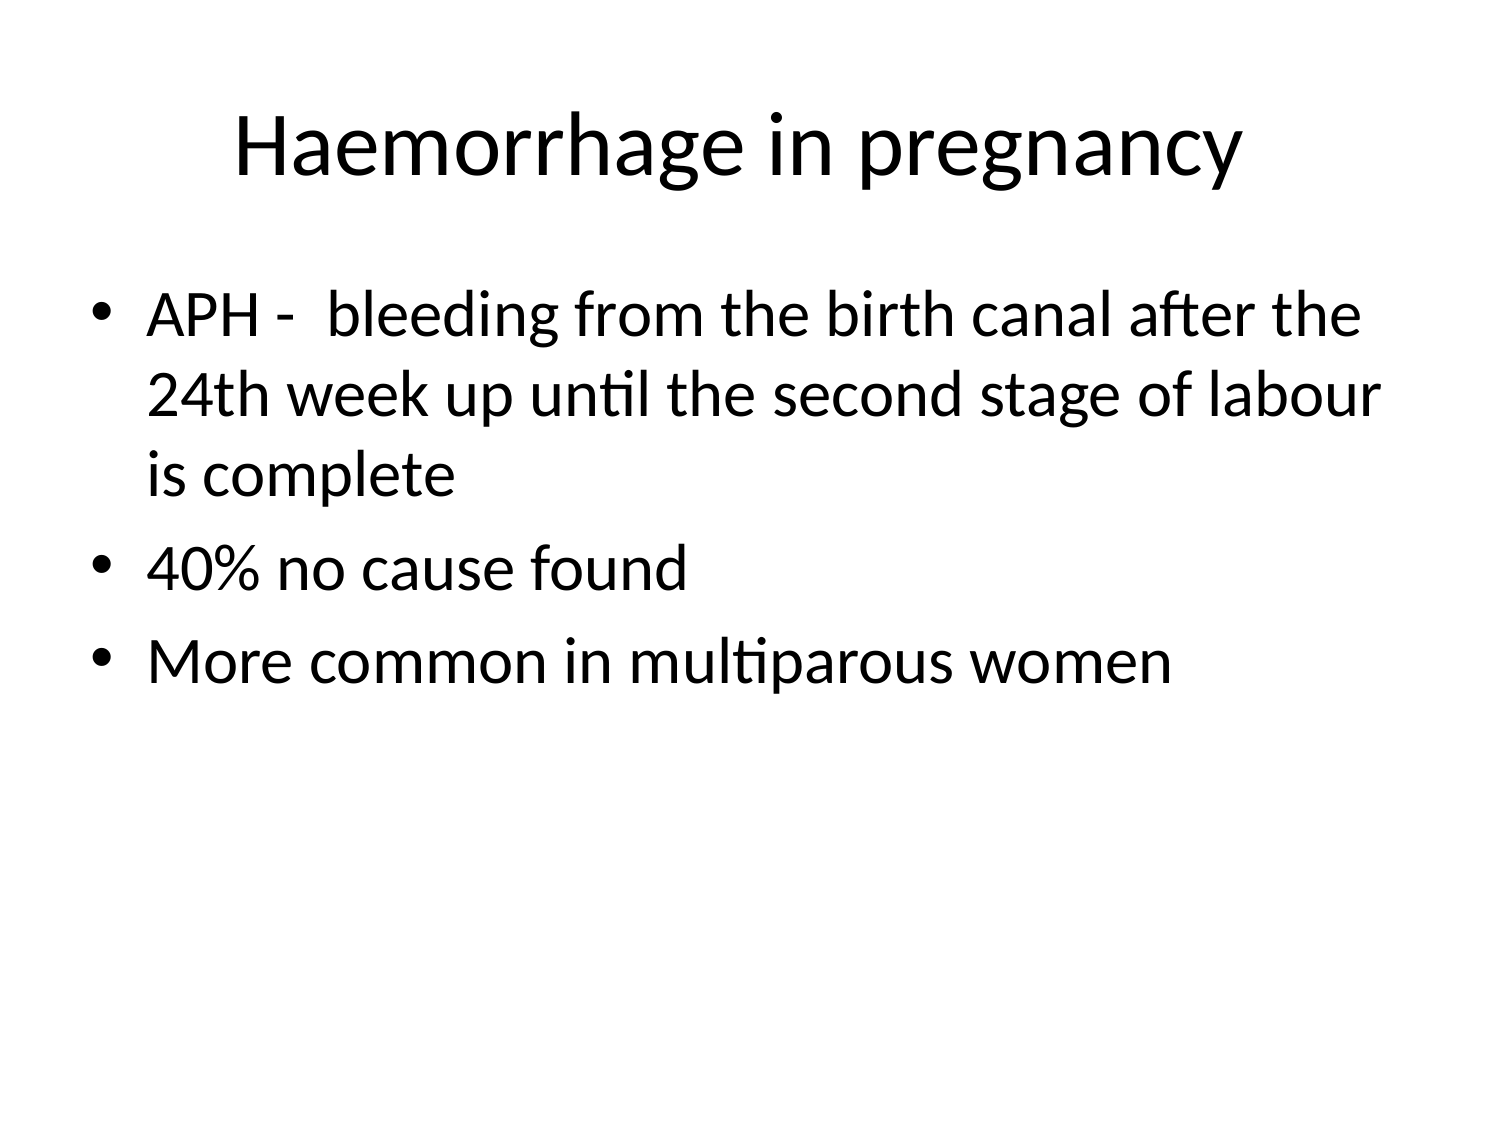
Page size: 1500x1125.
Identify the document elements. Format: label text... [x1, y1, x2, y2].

list APH - bleeding from the birth canal after the 24th week up until the second stage of labour is complete 40% no cause found More common in multiparous women [75, 262, 1425, 1005]
title Haemorrhage in pregnancy [75, 45, 1425, 233]
